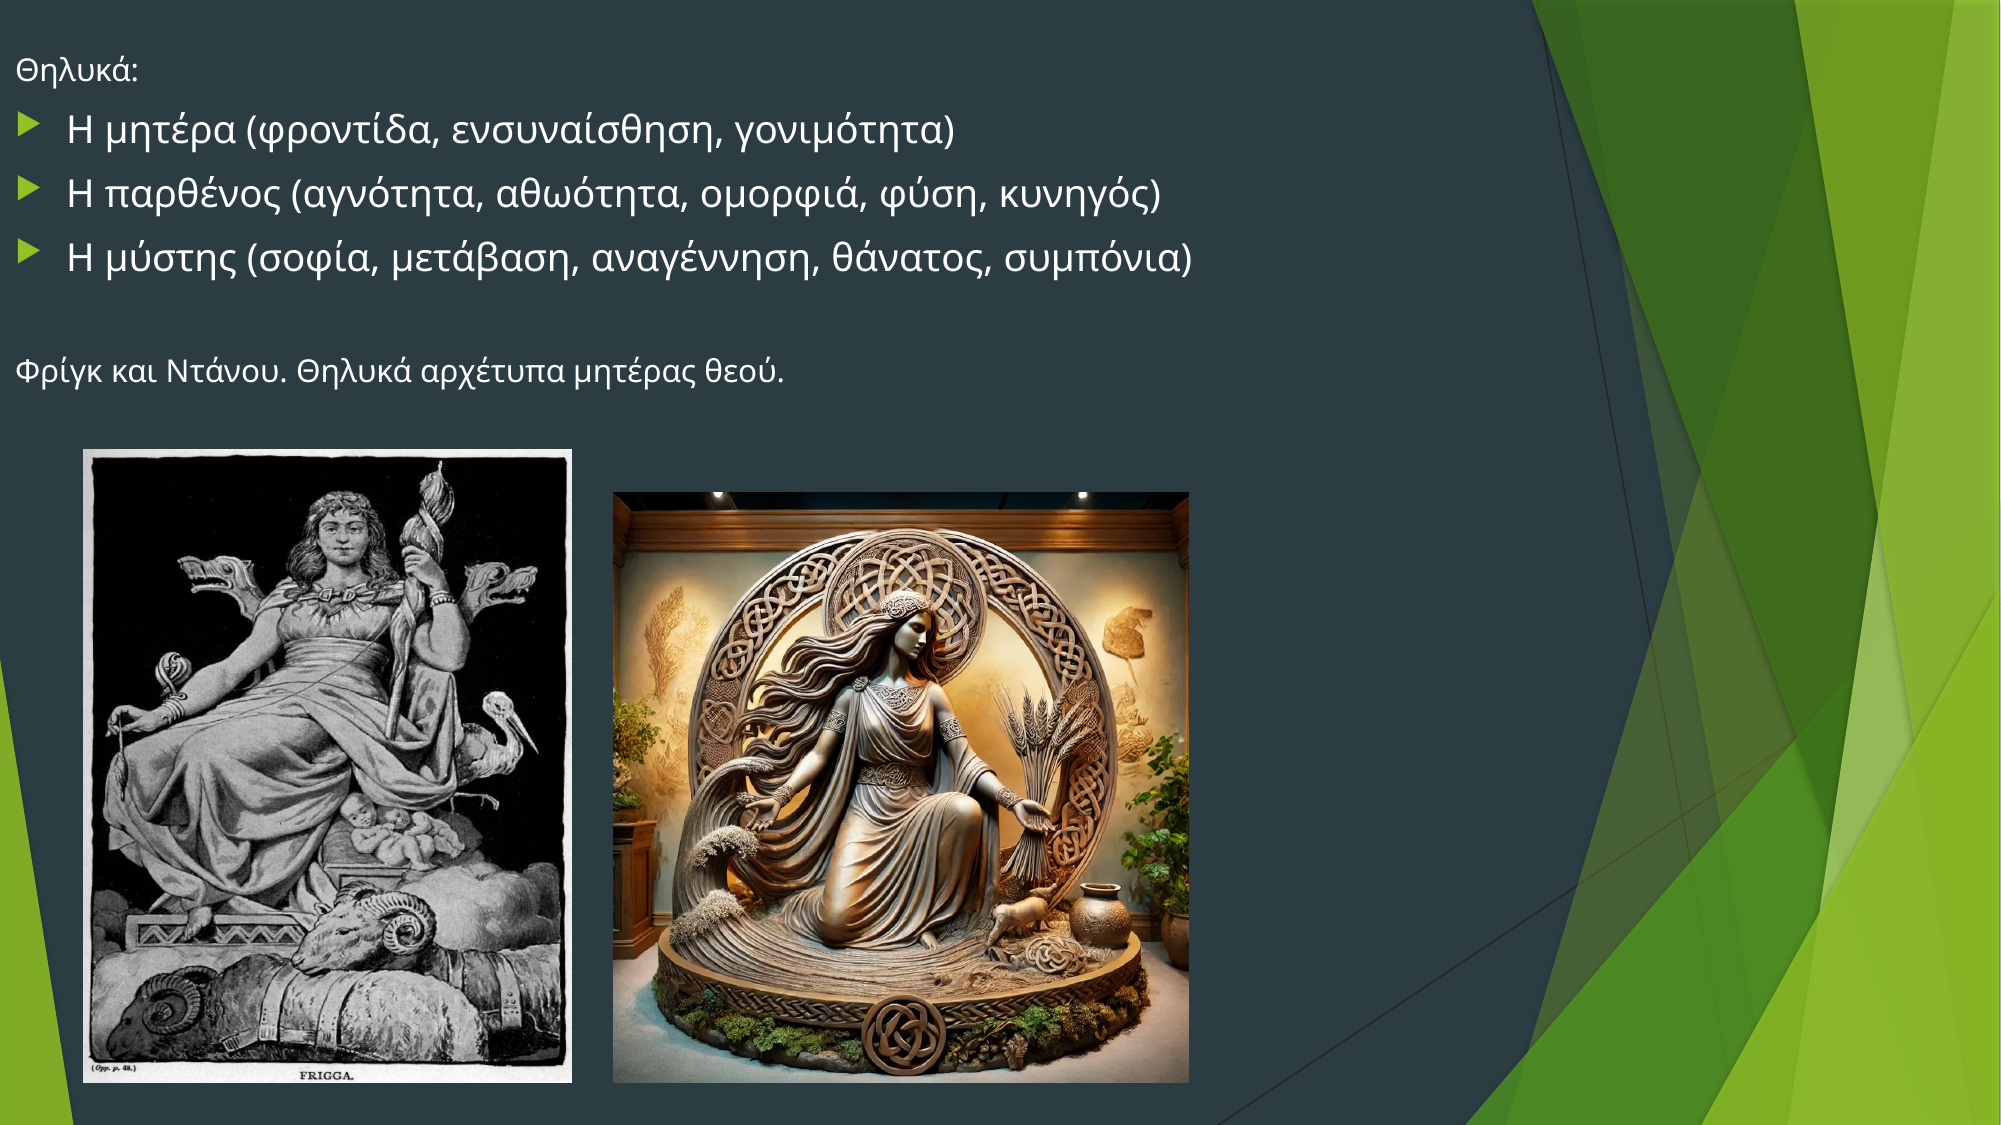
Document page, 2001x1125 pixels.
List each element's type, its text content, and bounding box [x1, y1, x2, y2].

picture [612, 492, 1189, 1083]
picture [83, 449, 573, 1083]
list Θηλυκά: Η μητέρα (φροντίδα, ενσυναίσθηση, γονιμότητα) Η παρθένος (αγνότητα, αθωότητα, ομορφιά, φύση, κυνηγός) Η μύστης (σοφία, μετάβαση, αναγέννηση, θάνατος, συμπόνια) Φρίγκ και Ντάνου. Θηλυκά αρχέτυπα μητέρας θεού. [0, 42, 1411, 399]
